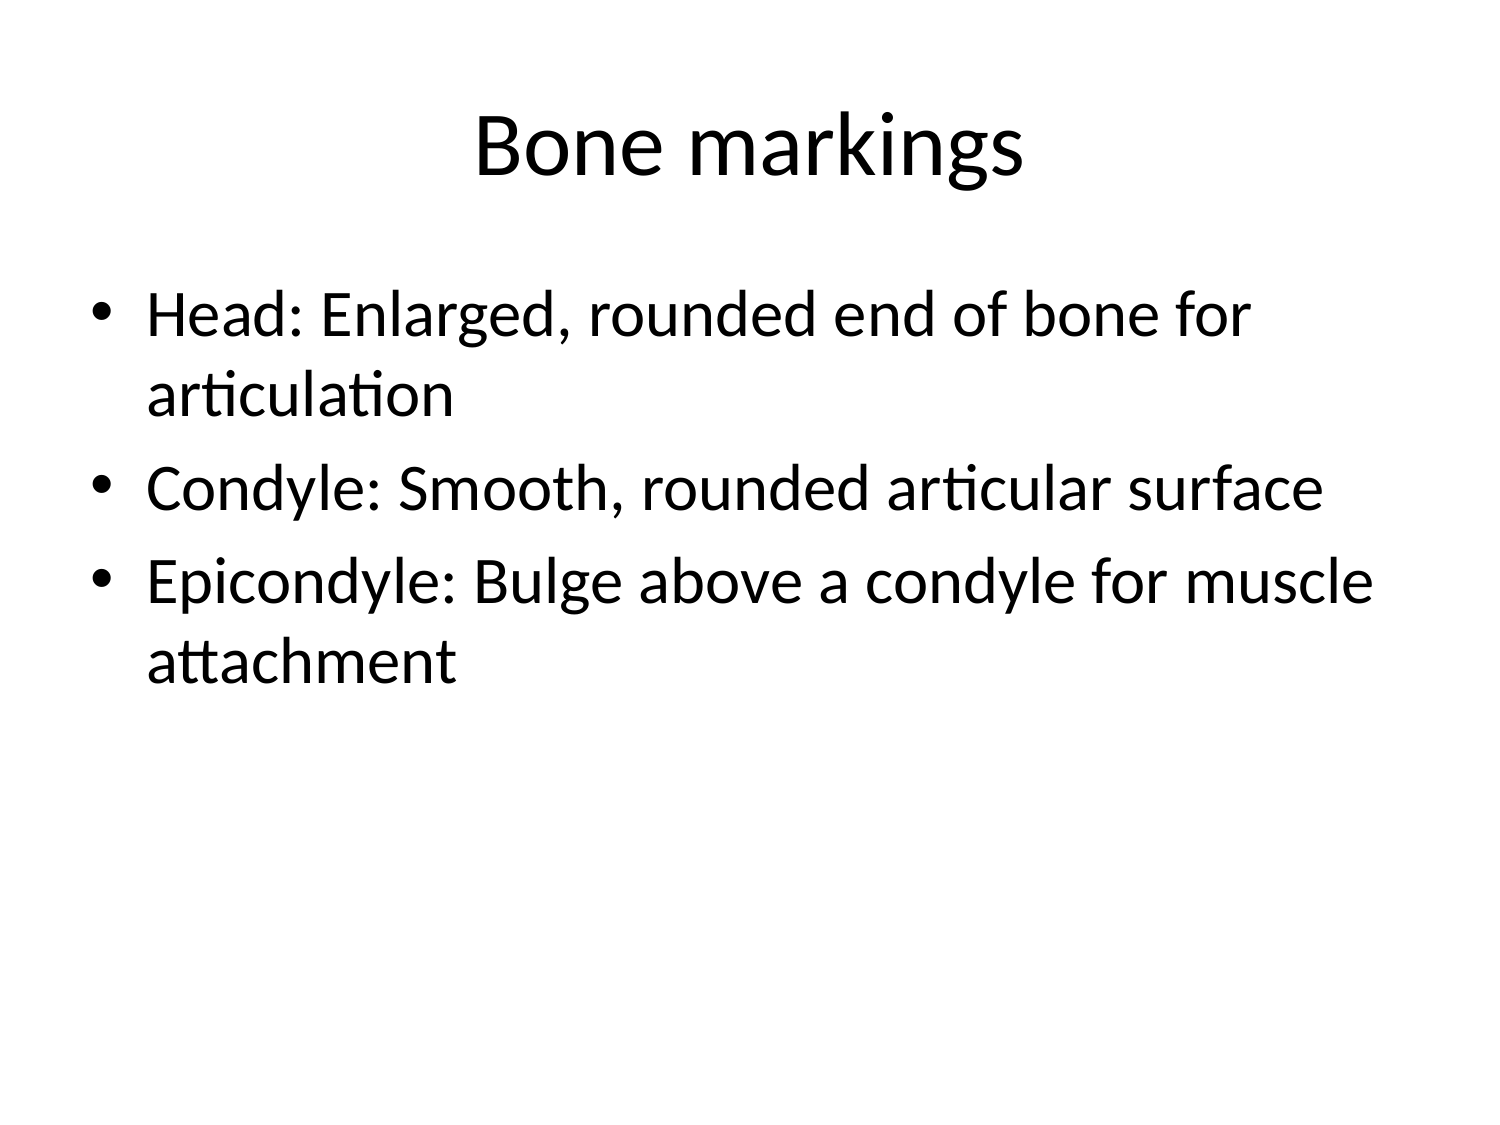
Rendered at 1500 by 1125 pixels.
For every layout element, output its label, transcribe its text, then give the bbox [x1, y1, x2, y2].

title Bone markings [75, 45, 1425, 233]
list Head: Enlarged, rounded end of bone for articulation Condyle: Smooth, rounded articular surface Epicondyle: Bulge above a condyle for muscle attachment [75, 262, 1425, 1005]
